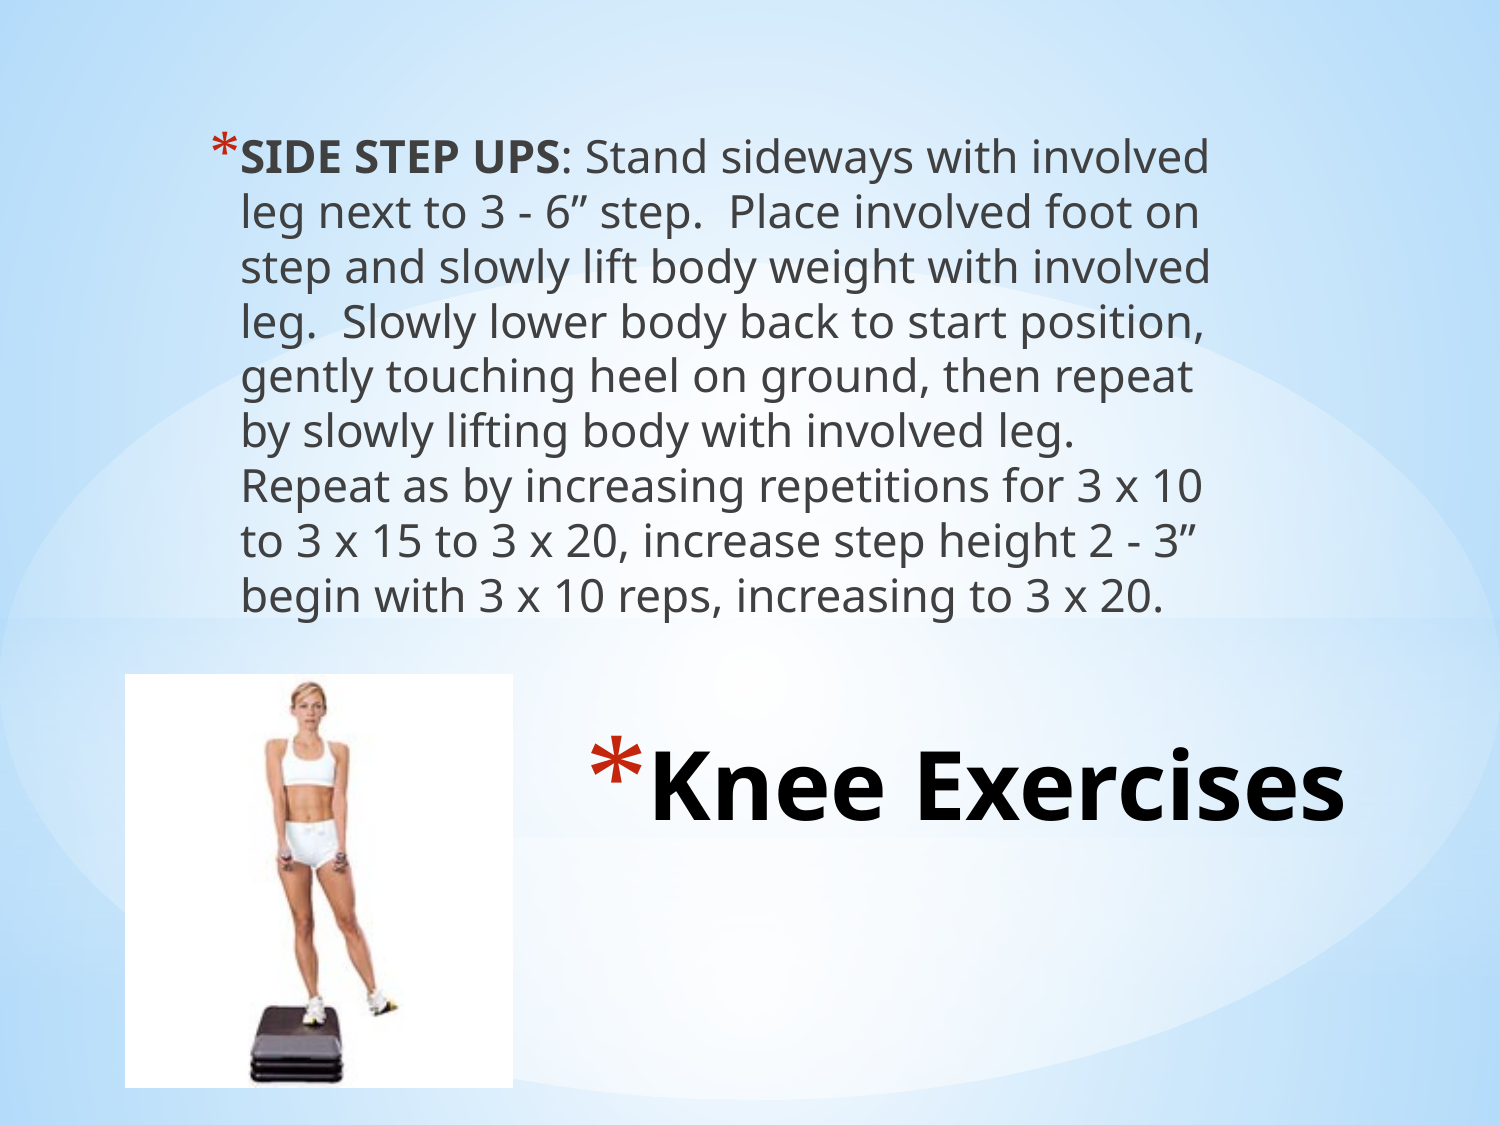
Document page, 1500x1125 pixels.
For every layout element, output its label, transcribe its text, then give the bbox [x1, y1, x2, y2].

picture [124, 674, 513, 1088]
list SIDE STEP UPS: Stand sideways with involved leg next to 3 - 6” step. Place involved foot on step and slowly lift body weight with involved leg. Slowly lower body back to start position, gently touching heel on ground, then repeat by slowly lifting body with involved leg. Repeat as by increasing repetitions for 3 x 10 to 3 x 15 to 3 x 20, increase step height 2 - 3” begin with 3 x 10 reps, increasing to 3 x 20. [187, 120, 1238, 690]
title Knee Exercises [516, 717, 1363, 905]
